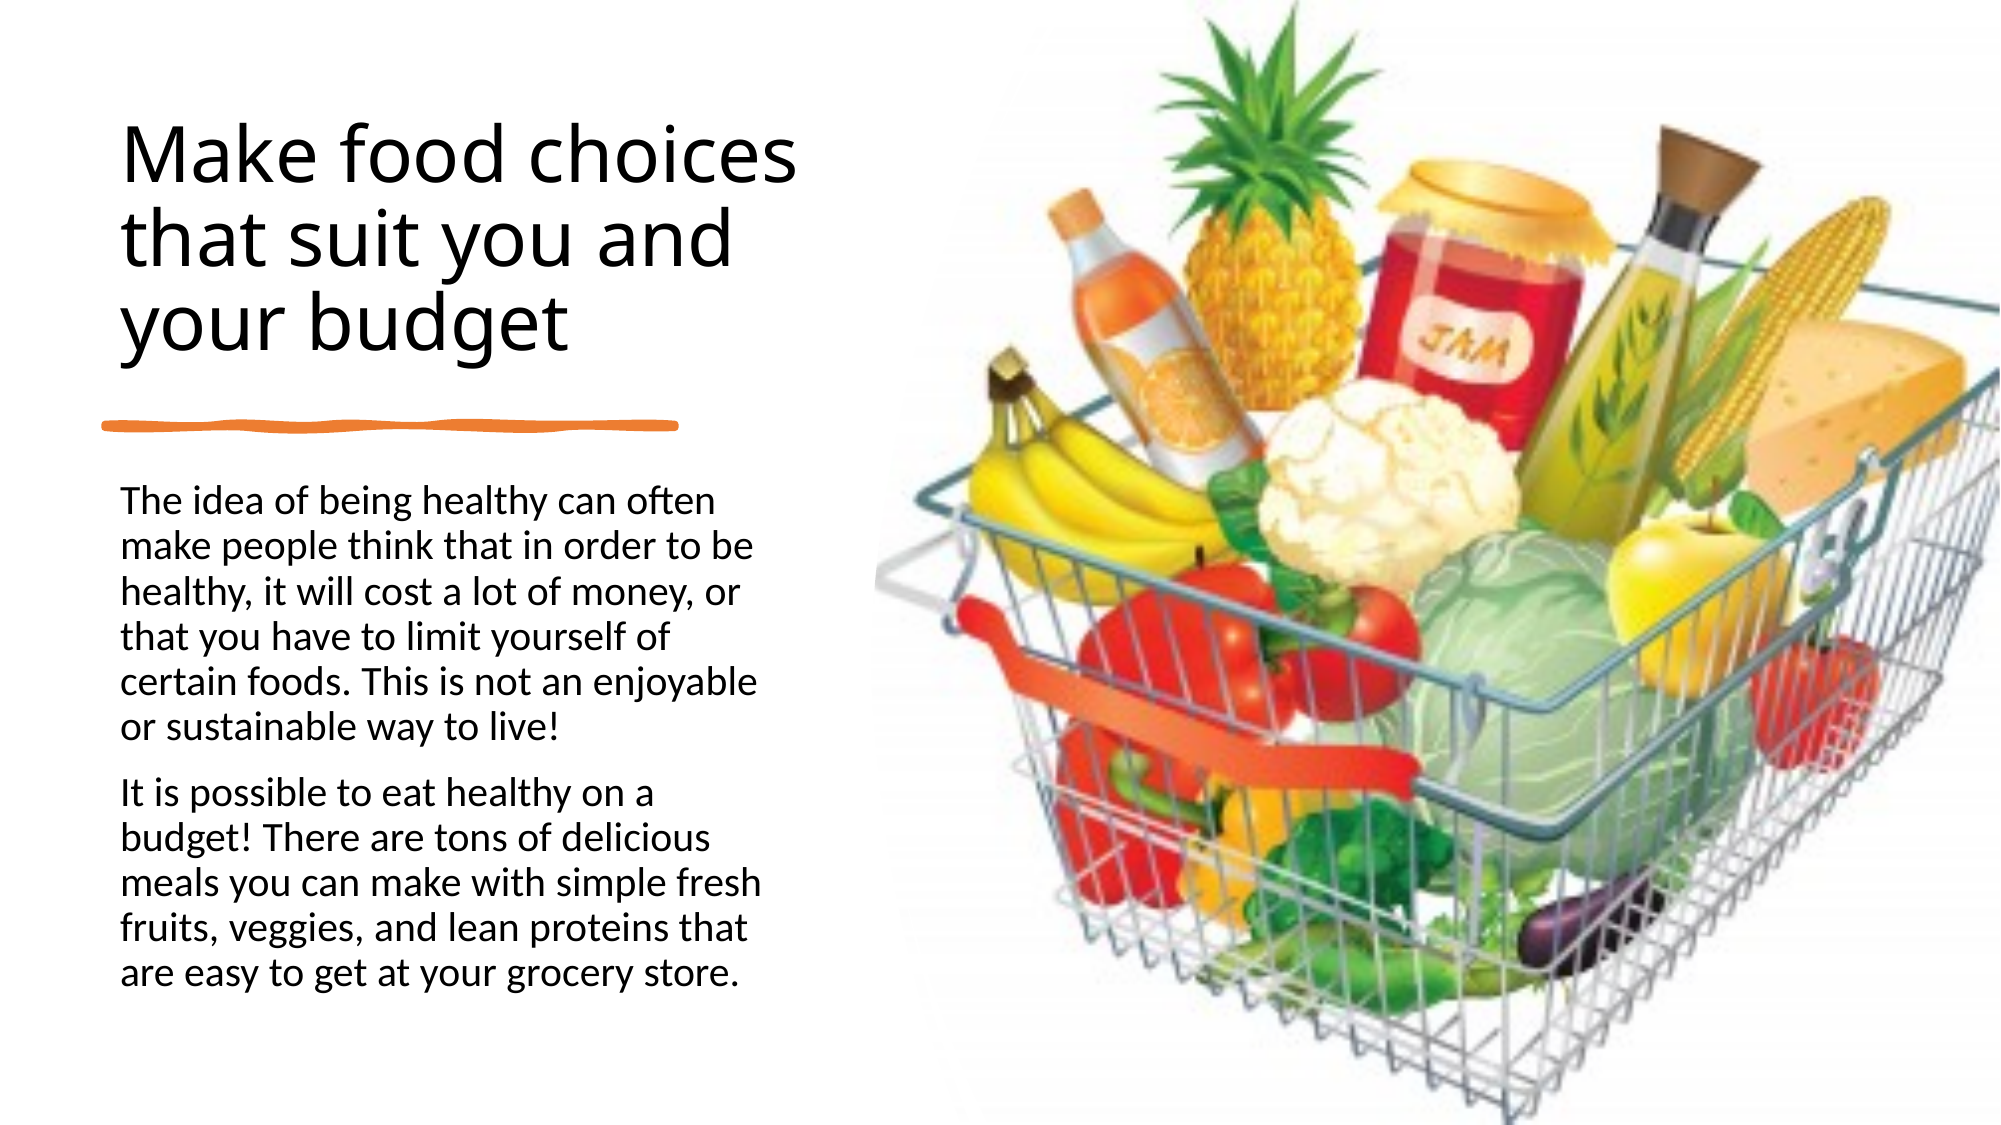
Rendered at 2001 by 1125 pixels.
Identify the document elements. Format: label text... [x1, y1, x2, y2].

list The idea of being healthy can often make people think that in order to be healthy, it will cost a lot of money, or that you have to limit yourself of certain foods. This is not an enjoyable or sustainable way to live! It is possible to eat healthy on a budget! There are tons of delicious meals you can make with simple fresh fruits, veggies, and lean proteins that are easy to get at your grocery store. [105, 471, 802, 1016]
title Make food choices that suit you and your budget [105, 53, 822, 375]
picture [871, 0, 2000, 1125]
text_box [0, 0, 871, 1125]
text_box [103, 421, 676, 431]
